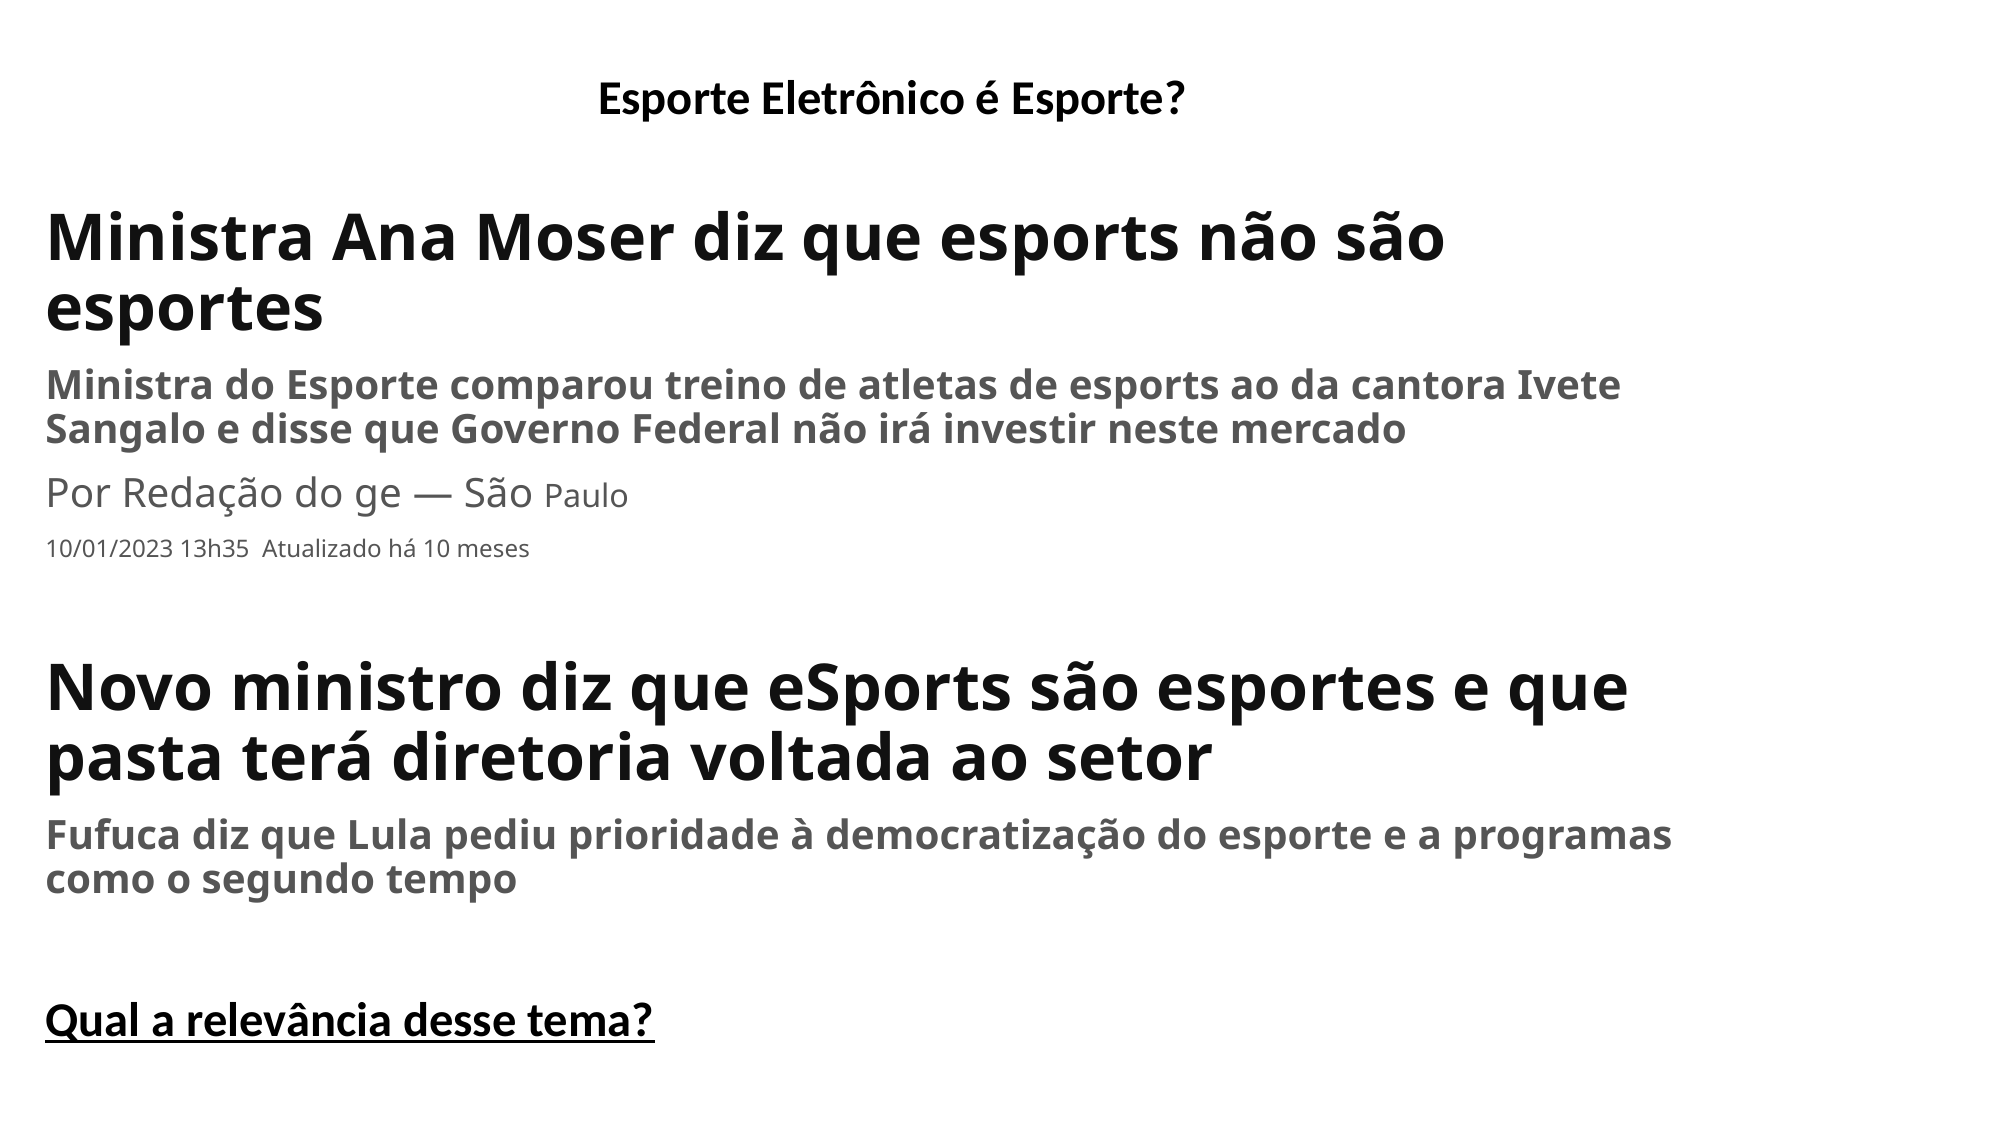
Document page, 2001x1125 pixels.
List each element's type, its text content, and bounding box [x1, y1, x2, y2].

list Esporte Eletrônico é Esporte? Ministra Ana Moser diz que esports não são esportes Ministra do Esporte comparou treino de atletas de esports ao da cantora Ivete Sangalo e disse que Governo Federal não irá investir neste mercado Por Redação do ge — São Paulo 10/01/2023 13h35 Atualizado há 10 meses Novo ministro diz que eSports são esportes e que pasta terá diretoria voltada ao setor Fufuca diz que Lula pediu prioridade à democratização do esporte e a programas como o segundo tempo Qual a relevância desse tema? [30, 65, 1756, 1060]
